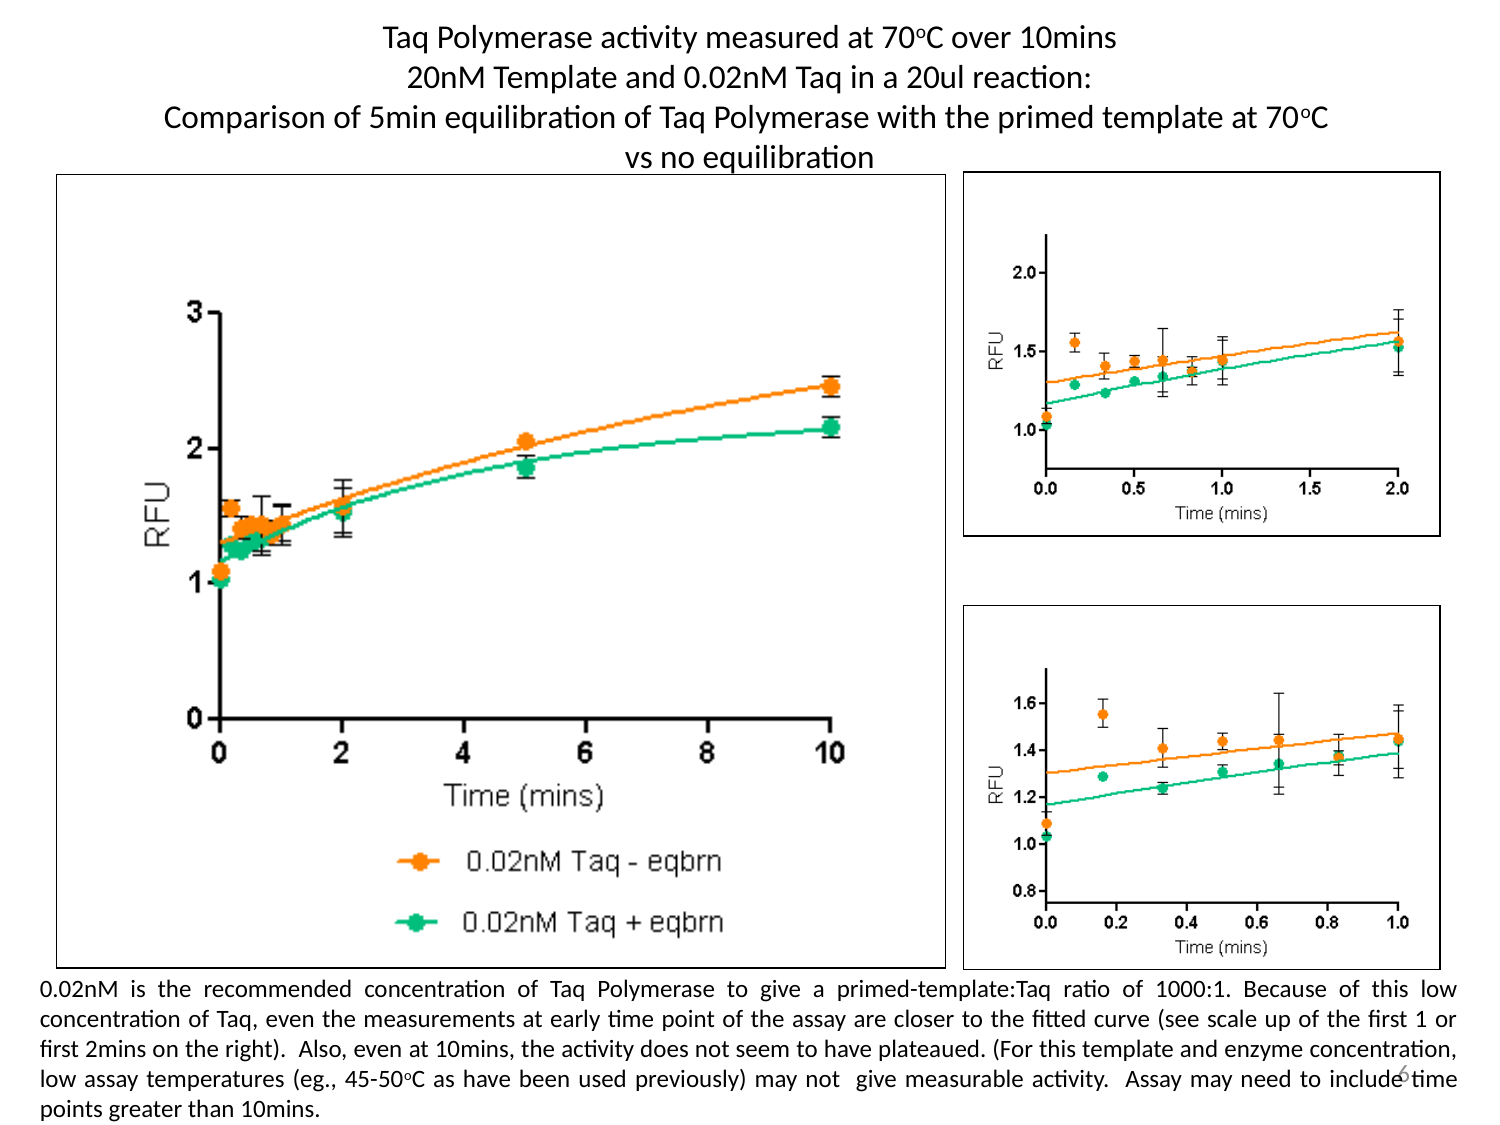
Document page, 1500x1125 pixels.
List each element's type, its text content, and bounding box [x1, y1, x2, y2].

title Taq Polymerase activity measured at 70oC over 10mins 20nM Template and 0.02nM Taq in a 20ul reaction: Comparison of 5min equilibration of Taq Polymerase with the primed template at 70oC vs no equilibration [75, 1, 1425, 189]
text_box 0.02nM is the recommended concentration of Taq Polymerase to give a primed-template:Taq ratio of 1000:1. Because of this low concentration of Taq, even the measurements at early time point of the assay are closer to the fitted curve (see scale up of the first 1 or first 2mins on the right). Also, even at 10mins, the activity does not seem to have plateaued. (For this template and enzyme concentration, low assay temperatures (eg., 45-50oC as have been used previously) may not give measurable activity. Assay may need to include time points greater than 10mins. [24, 965, 1475, 1125]
picture [964, 172, 1440, 536]
slide_number 6 [1074, 1042, 1425, 1103]
picture [56, 175, 945, 968]
picture [964, 606, 1440, 970]
